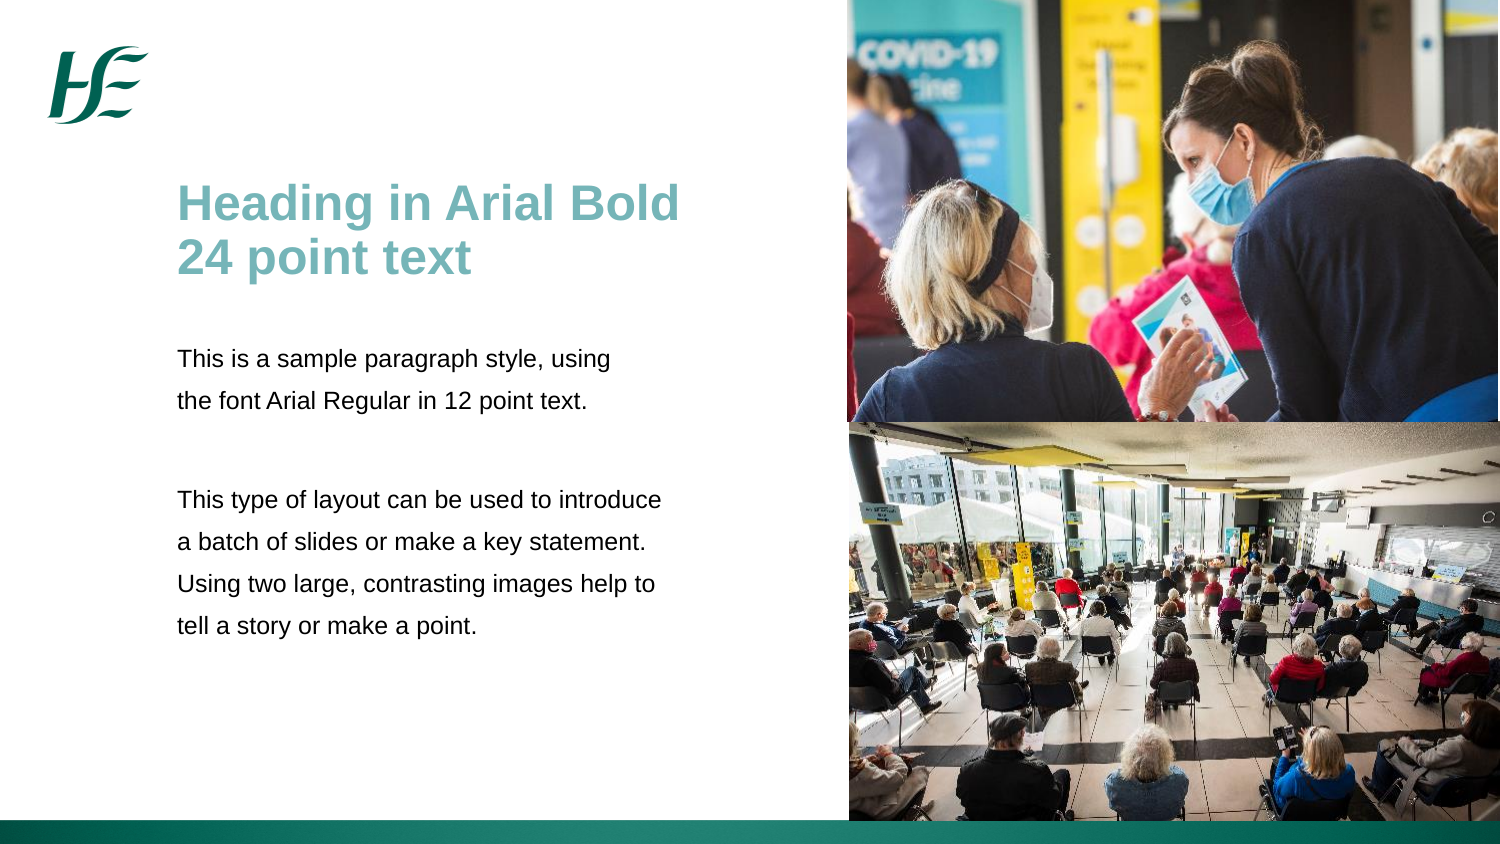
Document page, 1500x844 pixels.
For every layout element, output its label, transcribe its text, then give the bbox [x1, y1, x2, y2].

list This is a sample paragraph style, using the font Arial Regular in 12 point text. This type of layout can be used to introduce a batch of slides or make a key statement. Using two large, contrasting images help to tell a story or make a point. [177, 330, 709, 667]
list Heading in Arial Bold 24 point text [177, 177, 709, 311]
picture [0, 0, 1500, 844]
